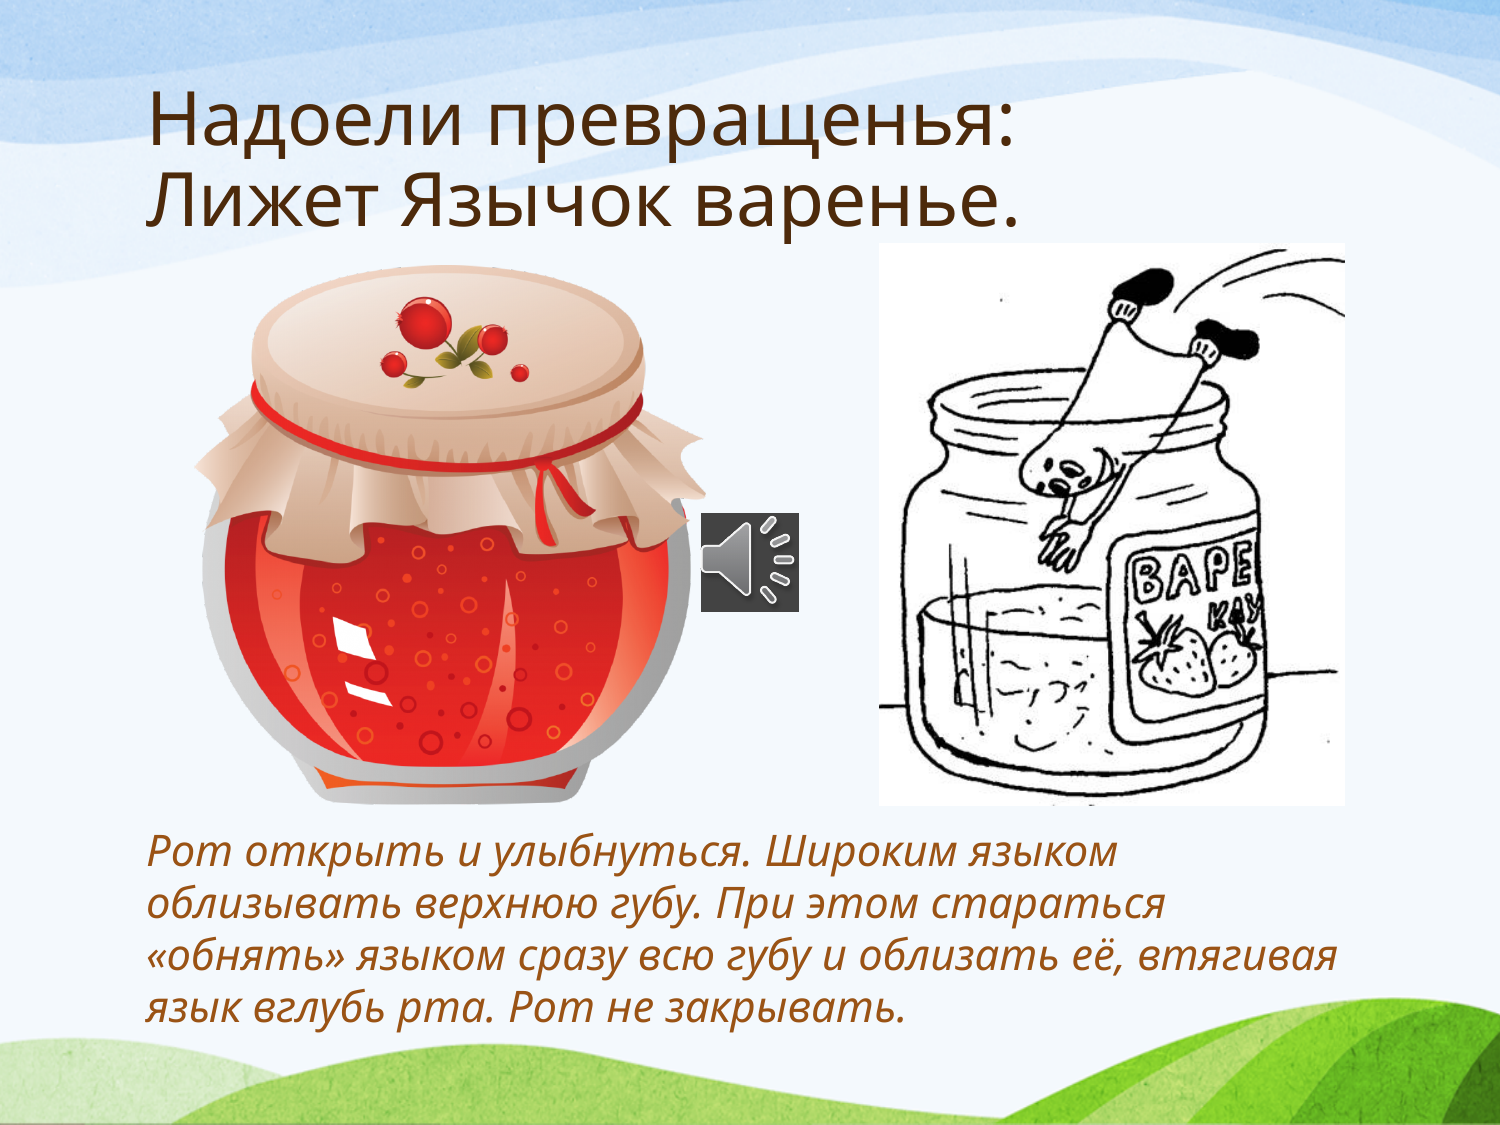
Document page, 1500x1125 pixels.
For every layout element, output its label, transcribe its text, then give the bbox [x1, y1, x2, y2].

list Рот открыть и улыбнуться. Широким языком облизывать верхнюю губу. При этом стараться «обнять» языком сразу всю губу и облизать её, втягивая язык вглубь рта. Рот не закрывать. [131, 287, 1369, 1047]
picture [0, 0, 1500, 1125]
title Надоели превращенья: Лижет Язычок варенье. [131, 50, 1369, 250]
